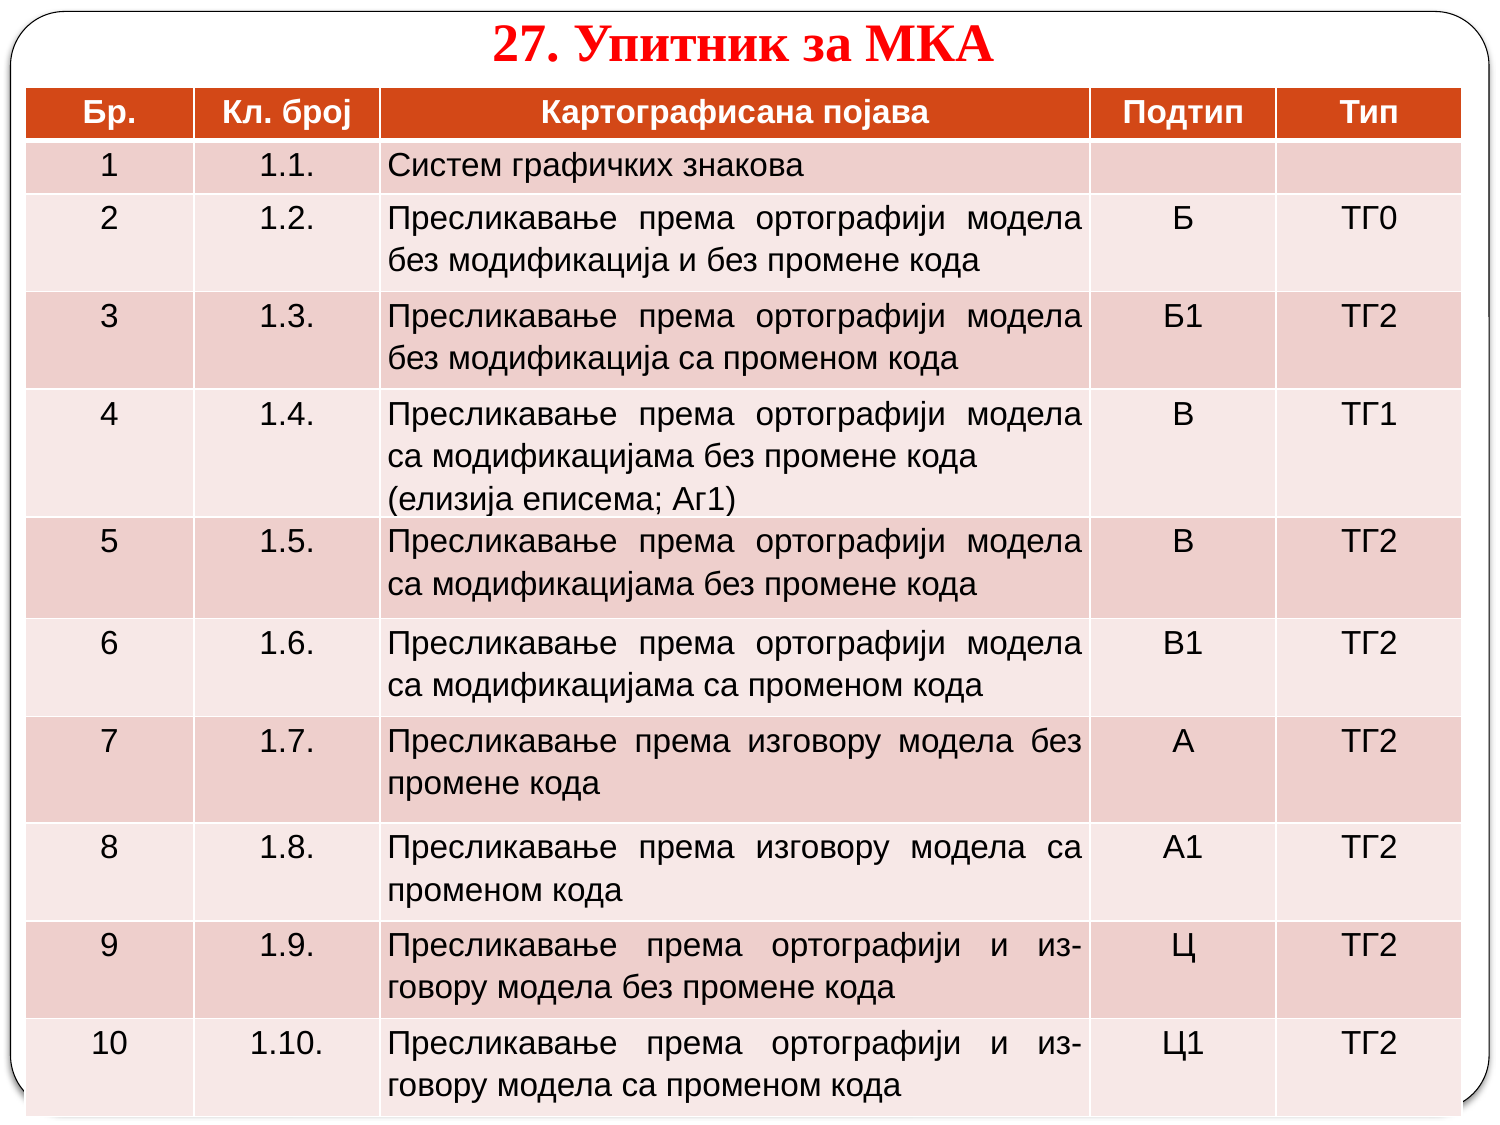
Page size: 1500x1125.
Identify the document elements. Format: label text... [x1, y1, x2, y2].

table_cell 1.7. [195, 717, 379, 822]
table_cell 1.2. [195, 195, 379, 291]
table_cell В [1091, 518, 1275, 618]
table_cell Ц1 [1091, 1019, 1275, 1116]
table_cell 10 [26, 1019, 193, 1116]
table_cell ТГ1 [1277, 390, 1461, 516]
table_header Тип [1277, 88, 1461, 138]
table_cell ТГ2 [1277, 824, 1461, 920]
table_cell Б1 [1091, 292, 1275, 388]
table_cell Пресликавање према ортографији модела без модификација са променом кода [381, 292, 1089, 388]
table_cell 1.3. [195, 292, 379, 388]
table_cell Пресликавање према ортографији модела са модификацијама без промене кода [381, 518, 1089, 618]
table_cell Пресликавање према ортографији и из-говору модела са променом кода [381, 1019, 1089, 1116]
table_cell Пресликавање према ортографији модела са модификацијама без промене кода (елизија еписема; Аг1) [381, 390, 1089, 516]
table_header Бр. [26, 88, 193, 138]
table_cell 5 [26, 518, 193, 618]
table_cell 1.10. [195, 1019, 379, 1116]
table_cell [1091, 143, 1275, 193]
table_header Картографисана појава [381, 88, 1089, 138]
table_cell Пресликавање према изговору модела са променом кода [381, 824, 1089, 920]
table_cell Пресликавање према ортографији и из-говору модела без промене кода [381, 922, 1089, 1018]
table_cell 2 [26, 195, 193, 291]
table_cell Ц [1091, 922, 1275, 1018]
table_cell А1 [1091, 824, 1275, 920]
table_cell ТГ2 [1277, 717, 1461, 822]
table_header Подтип [1091, 88, 1275, 138]
table_cell ТГ2 [1277, 292, 1461, 388]
table_cell В1 [1091, 619, 1275, 716]
table_cell ТГ2 [1277, 518, 1461, 618]
table_cell Пресликавање према изговору модела без промене кода [381, 717, 1089, 822]
table_cell Б [1091, 195, 1275, 291]
table_cell Пресликавање према ортографији модела са модификацијама са променом кода [381, 619, 1089, 716]
table_cell 8 [26, 824, 193, 920]
table_cell ТГ0 [1277, 195, 1461, 291]
table_cell [1277, 143, 1461, 193]
table_cell ТГ2 [1277, 1019, 1461, 1116]
table_cell 1.5. [195, 518, 379, 618]
table_cell 3 [26, 292, 193, 388]
table_cell 6 [26, 619, 193, 716]
table_cell ТГ2 [1277, 619, 1461, 716]
table_cell 1.6. [195, 619, 379, 716]
table_cell А [1091, 717, 1275, 822]
table_cell Систем графичких знакова [381, 143, 1089, 193]
table_cell 1.1. [195, 143, 379, 193]
table_cell 1.4. [195, 390, 379, 516]
table_cell ТГ2 [1277, 922, 1461, 1018]
title 27. Упитник за МКА [37, 0, 1450, 87]
table_cell В [1091, 390, 1275, 516]
table_cell 4 [26, 390, 193, 516]
table_cell 9 [26, 922, 193, 1018]
table_header Кл. број [195, 88, 379, 138]
table_cell 1.8. [195, 824, 379, 920]
table_cell 1 [26, 143, 193, 193]
table_cell 1.9. [195, 922, 379, 1018]
table_cell Пресликавање према ортографији модела без модификација и без промене кода [381, 195, 1089, 291]
table_cell 7 [26, 717, 193, 822]
